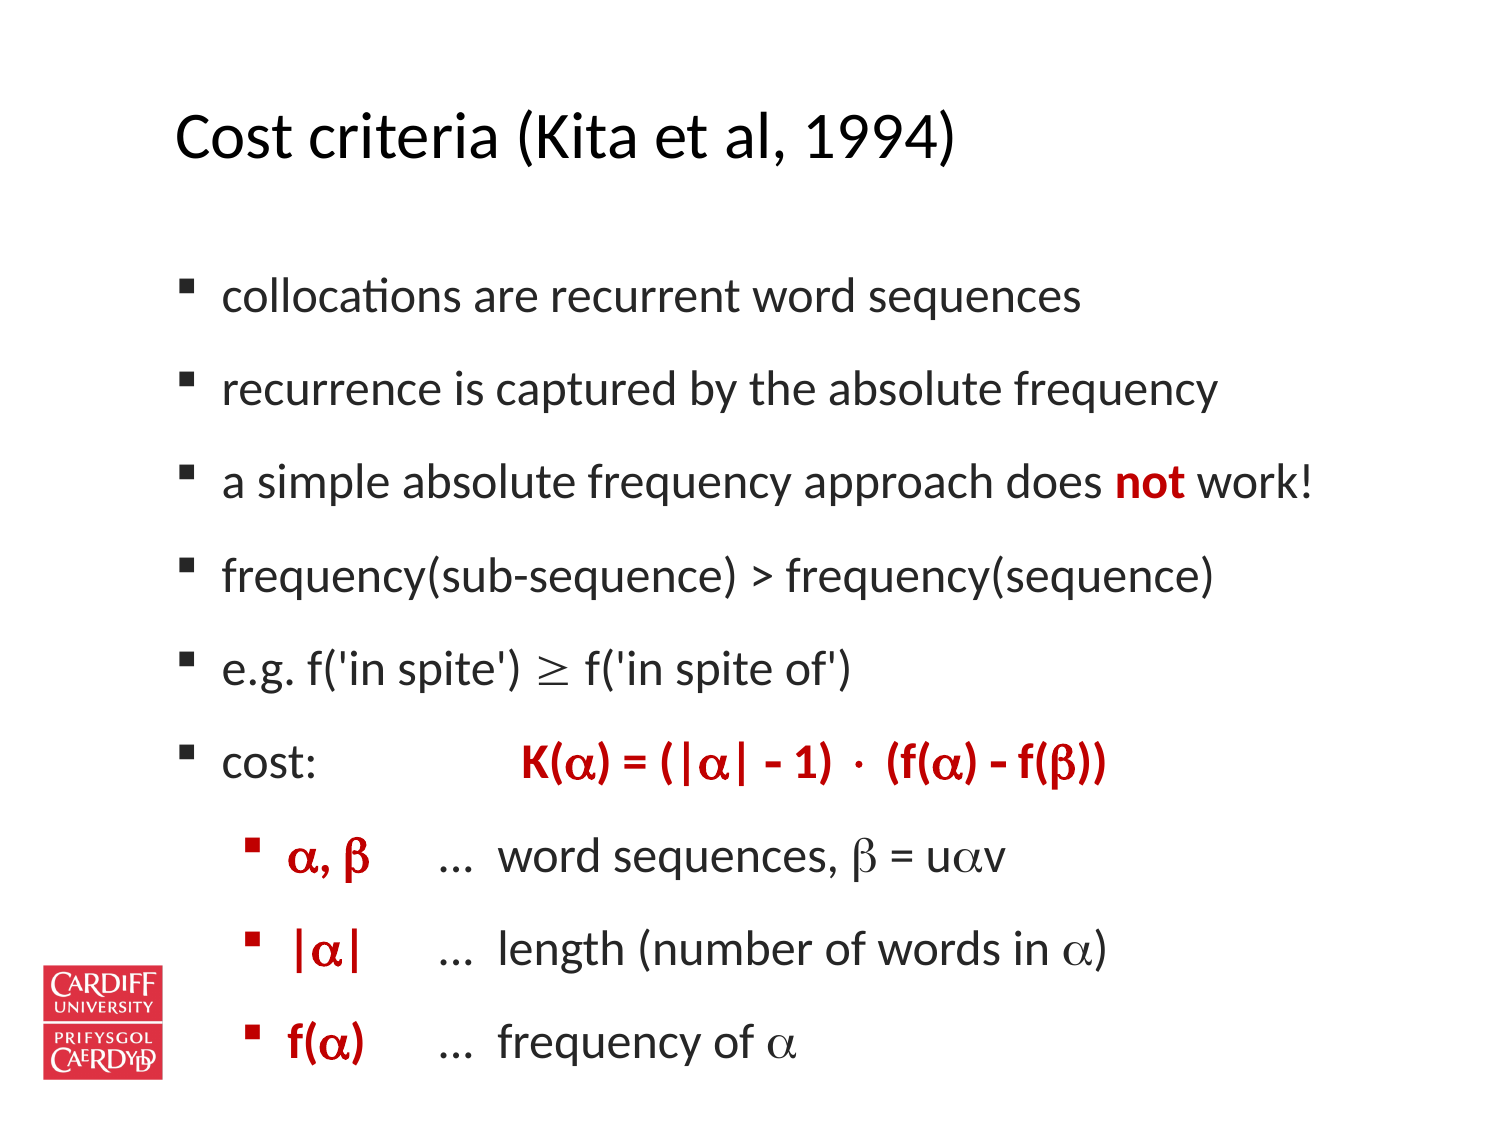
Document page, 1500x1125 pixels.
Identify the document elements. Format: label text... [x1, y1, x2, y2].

title Cost criteria (Kita et al, 1994) [160, 62, 1323, 202]
list collocations are recurrent word sequences recurrence is captured by the absolute frequency a simple absolute frequency approach does not work! frequency(sub-sequence) > frequency(sequence) e.g. f('in spite')  f('in spite of') cost: K() = (||  1)  (f()  f()) ,  ... word sequences,  = uv || ... length (number of words in ) f() ... frequency of  [160, 254, 1364, 1079]
picture [43, 965, 163, 1080]
